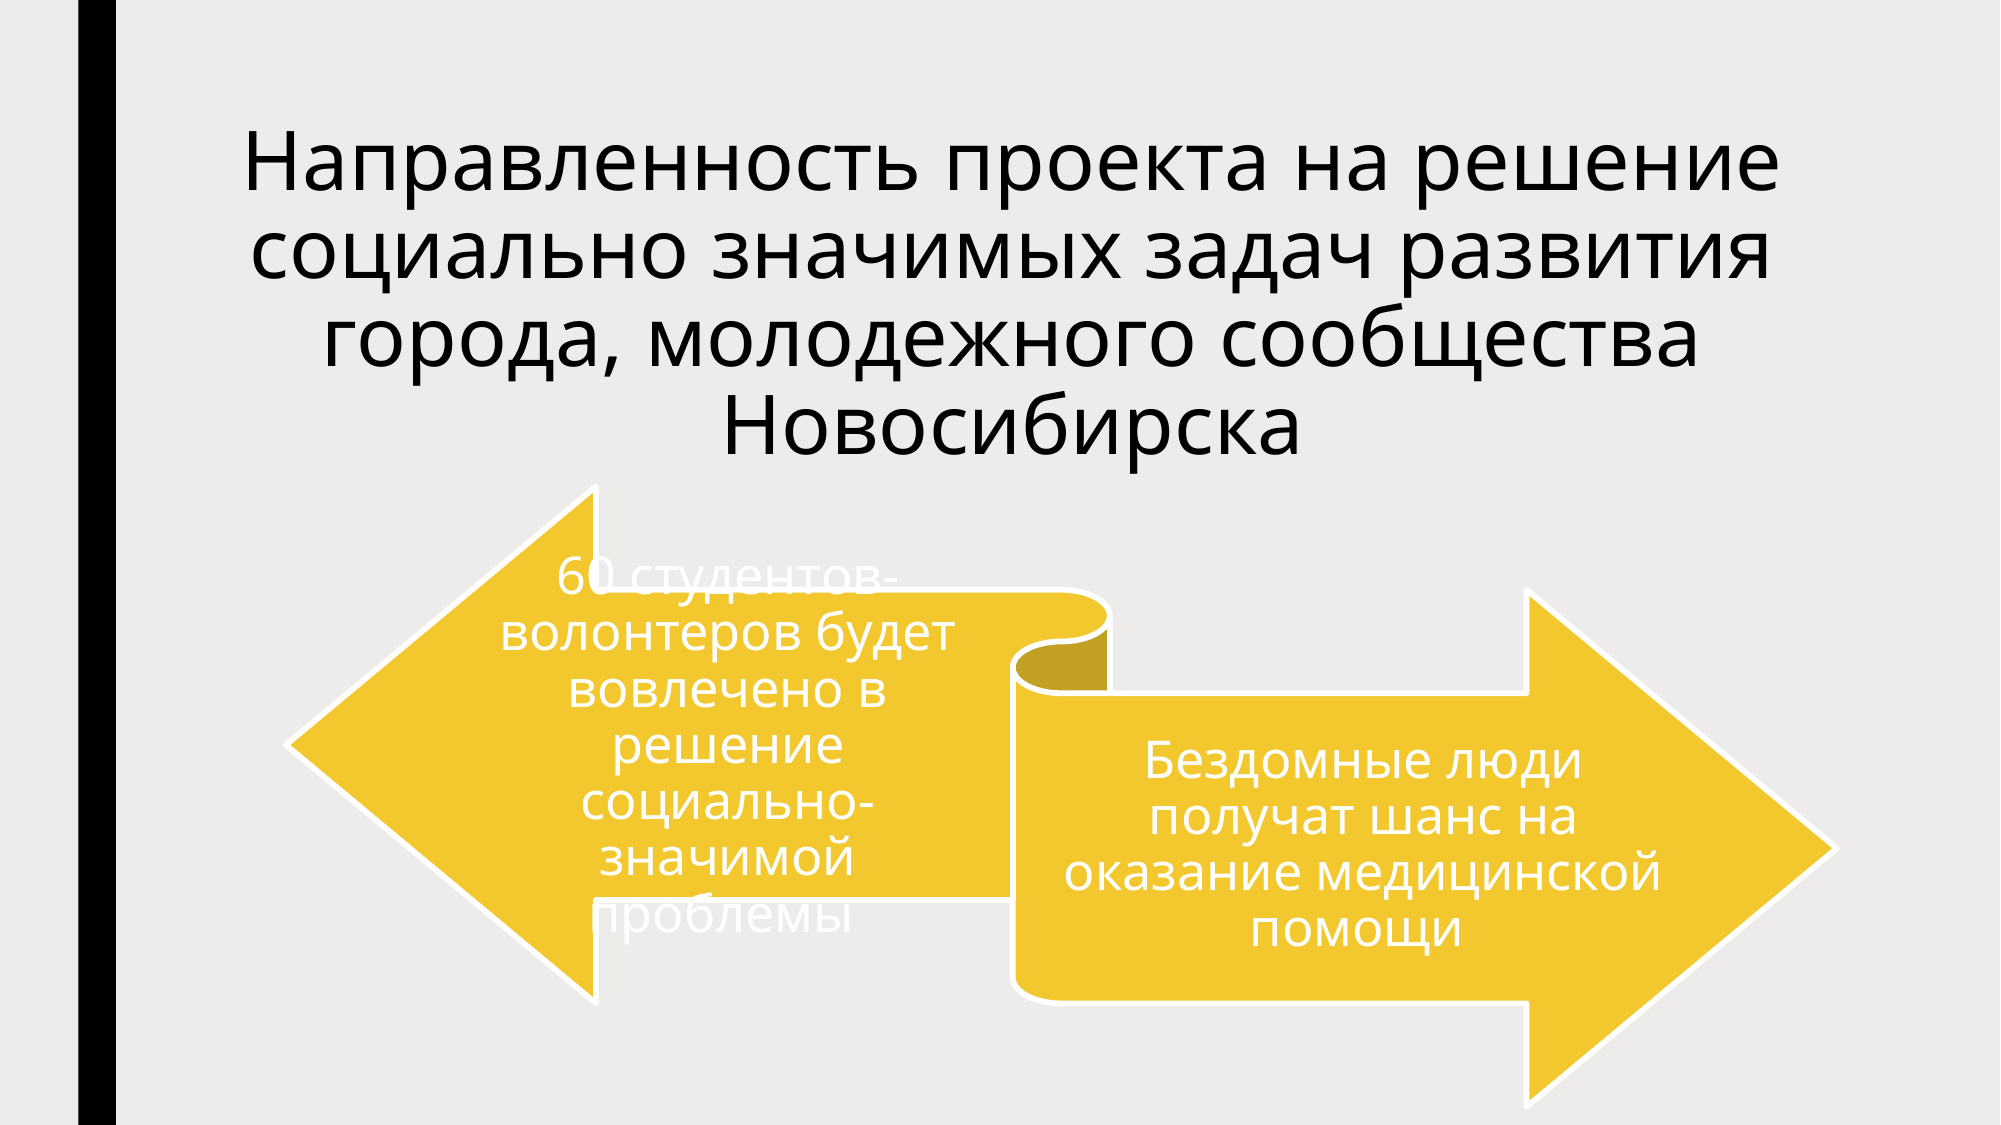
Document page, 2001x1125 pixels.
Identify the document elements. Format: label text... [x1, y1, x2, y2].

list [224, 486, 1898, 1107]
title Направленность проекта на решение социально значимых задач развития города, молодежного сообщества Новосибирска [225, 112, 1800, 486]
